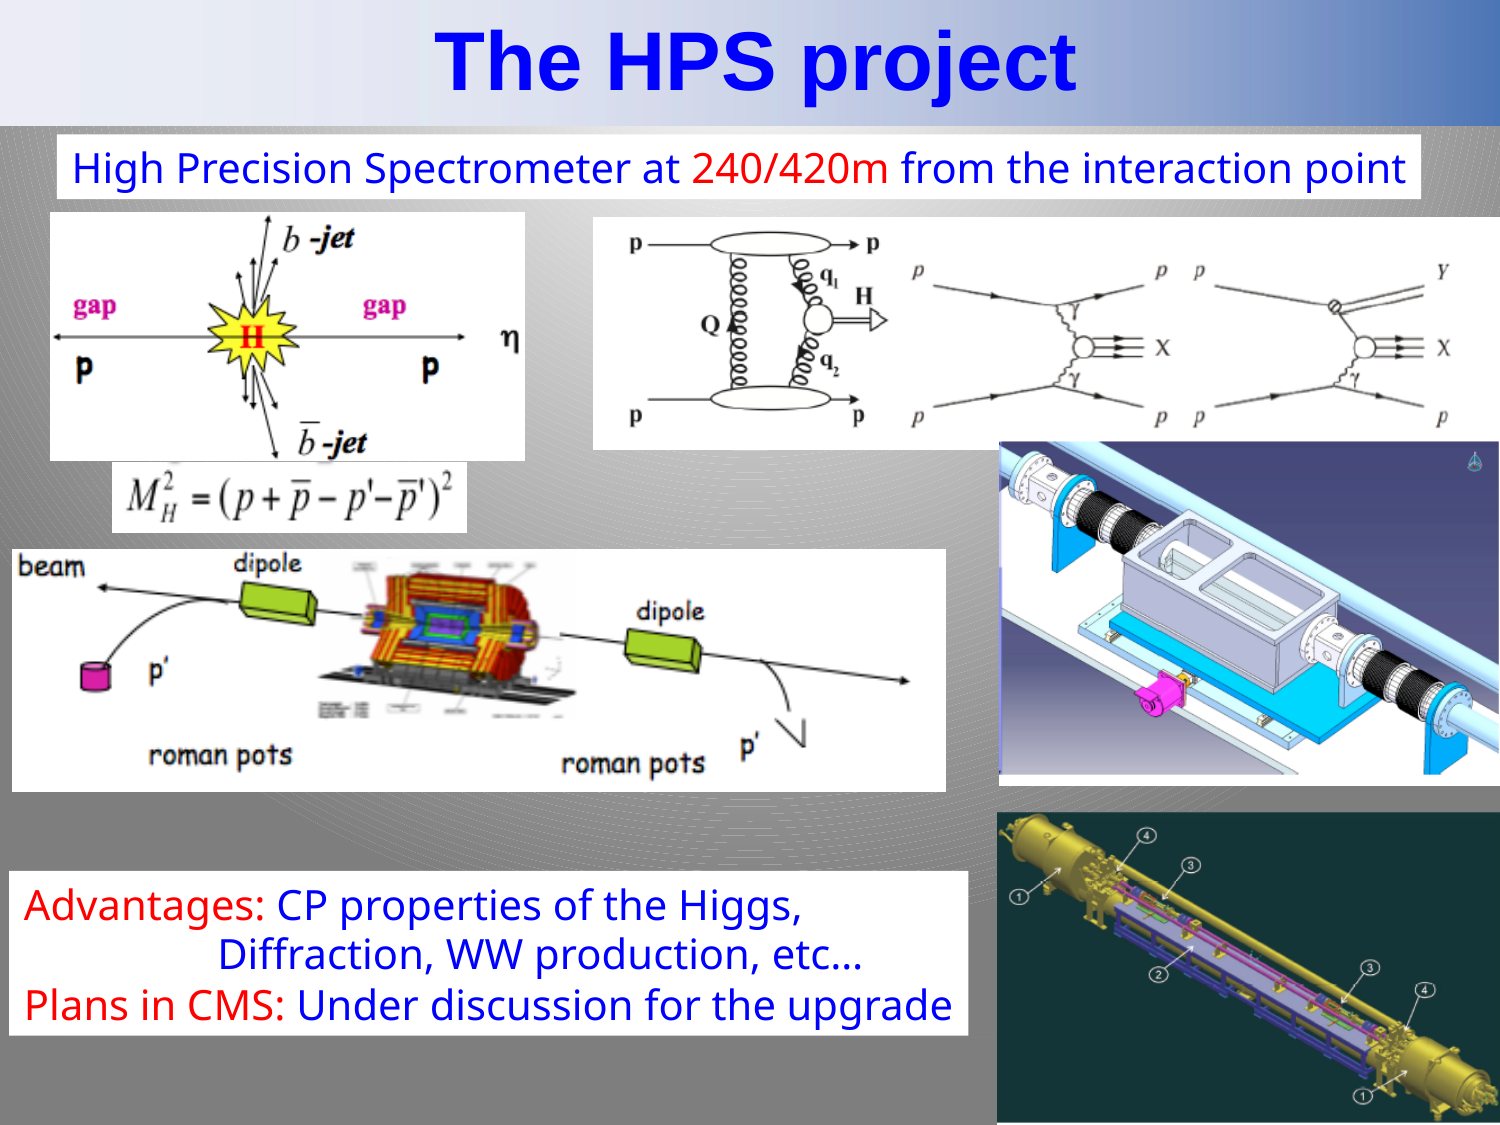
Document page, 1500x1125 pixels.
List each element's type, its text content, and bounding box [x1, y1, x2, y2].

title The HPS project [162, 0, 1351, 124]
text_box Advantages: CP properties of the Higgs, Diffraction, WW production, etc… Plans in CMS: Under discussion for the upgrade [9, 870, 969, 1036]
picture [593, 216, 1500, 786]
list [112, 469, 467, 533]
text_box High Precision Spectrometer at 240/420m from the interaction point [56, 134, 1422, 200]
picture [49, 212, 525, 461]
picture [0, 0, 1500, 126]
picture [996, 812, 1500, 1125]
picture [12, 549, 946, 792]
